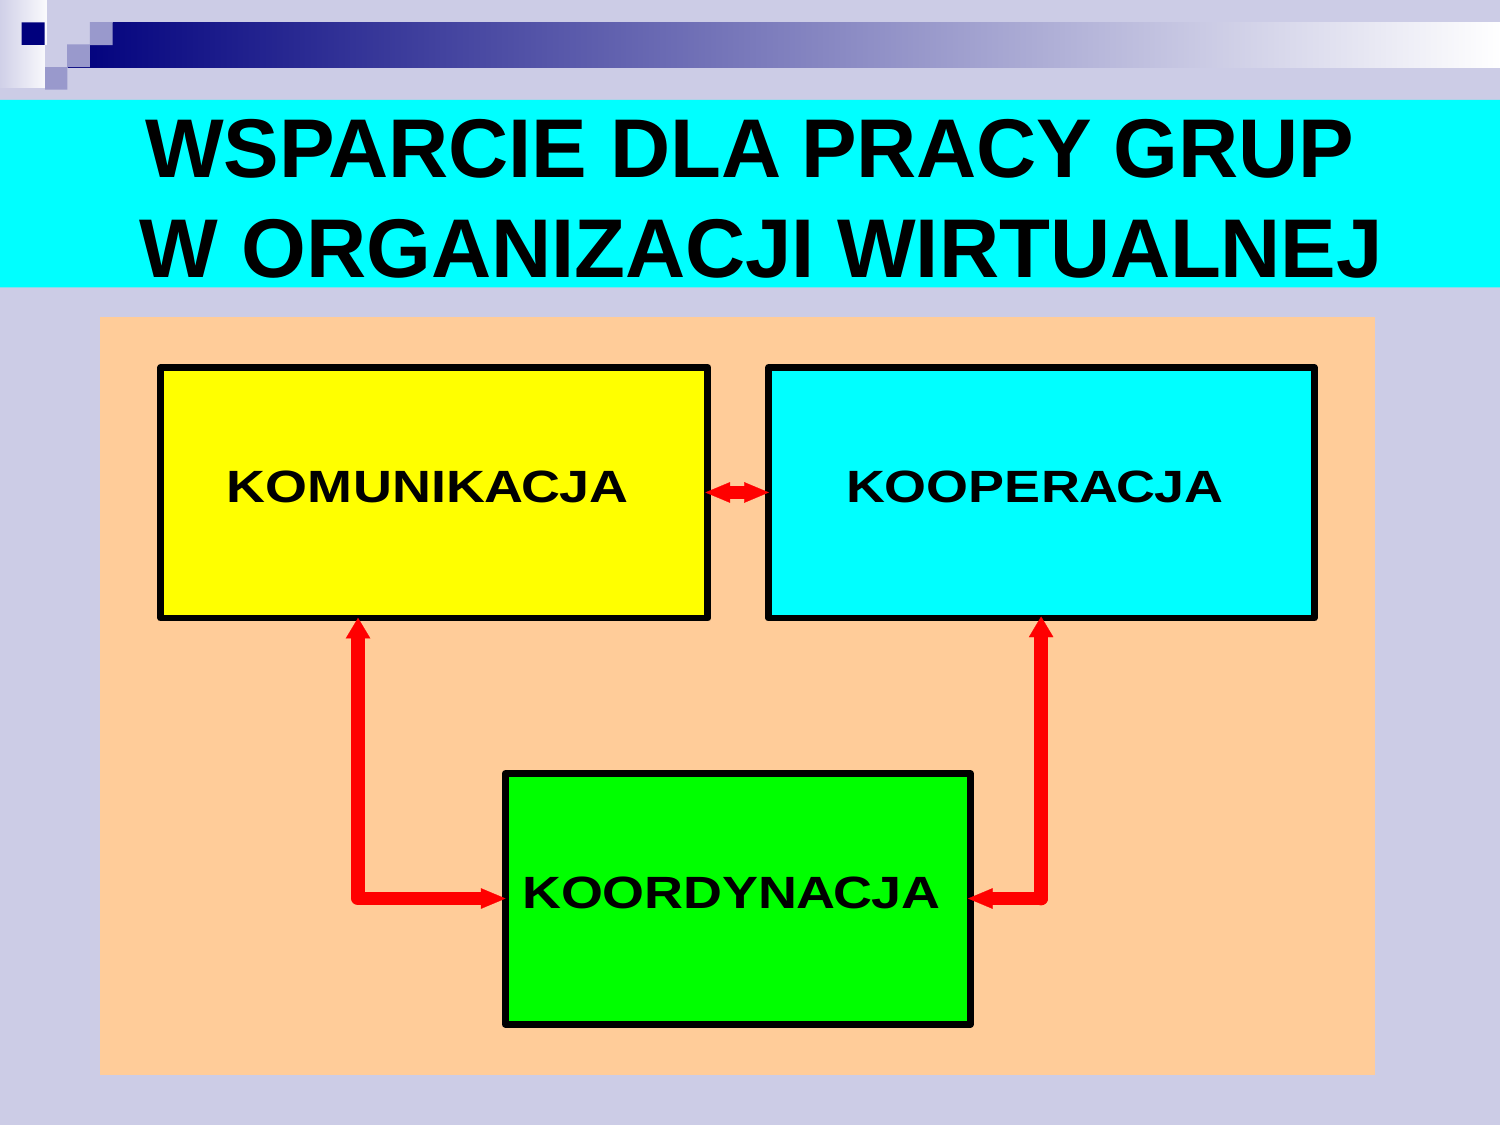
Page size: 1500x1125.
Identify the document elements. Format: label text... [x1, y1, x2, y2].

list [99, 316, 1376, 1076]
title WSPARCIE DLA PRACY GRUP W ORGANIZACJI WIRTUALNEJ [0, 99, 1500, 288]
